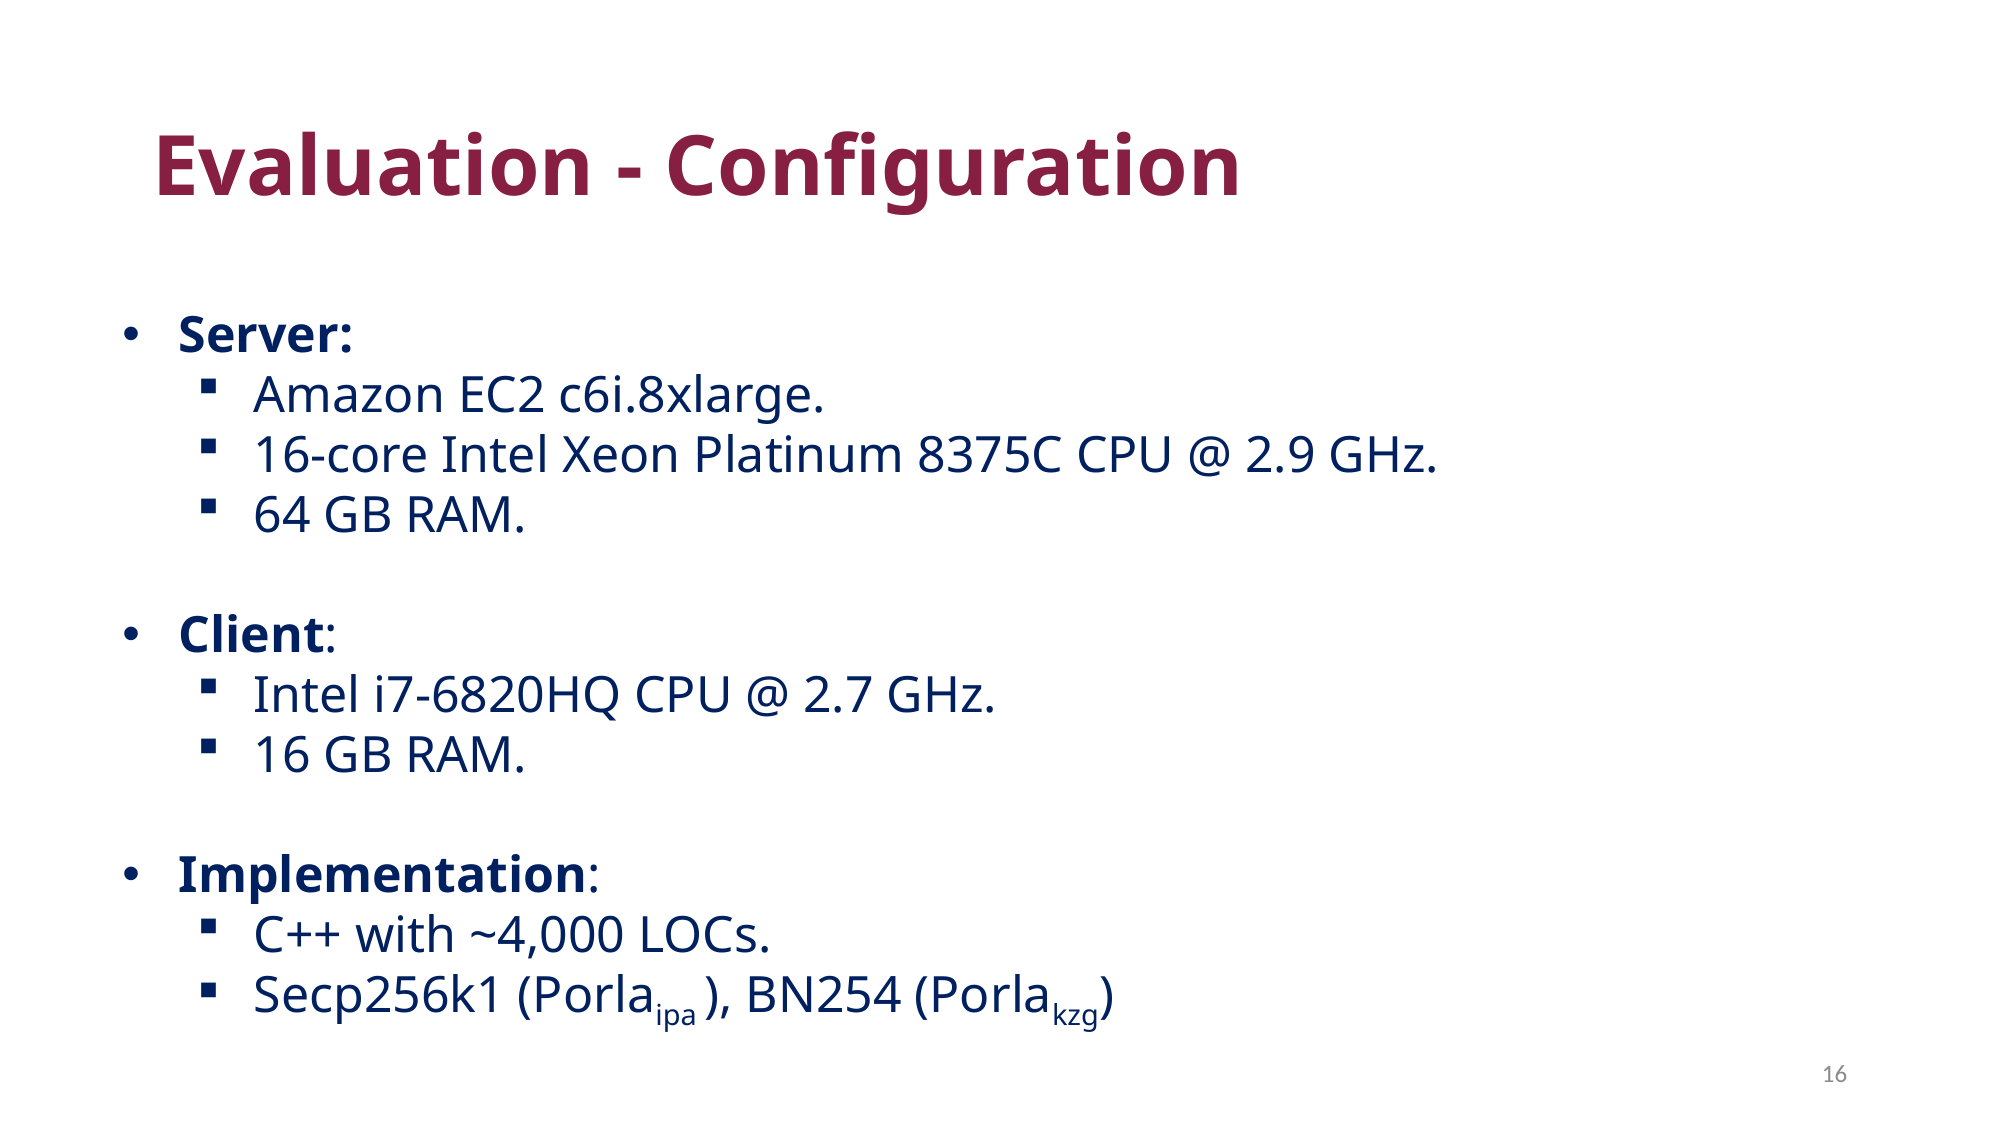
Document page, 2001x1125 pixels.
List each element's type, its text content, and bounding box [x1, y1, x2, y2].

slide_number 15 [1412, 1042, 1863, 1103]
title Evaluation - Configuration [137, 59, 1863, 278]
text_box Server: Amazon EC2 c6i.8xlarge. 16-core Intel Xeon Platinum 8375C CPU @ 2.9 GHz. 64 GB RAM. Client: Intel i7-6820HQ CPU @ 2.7 GHz. 16 GB RAM. Implementation: C++ with ~4,000 LOCs. Secp256k1 (Porlaipa ), BN254 (Porlakzg) [107, 295, 1455, 1039]
